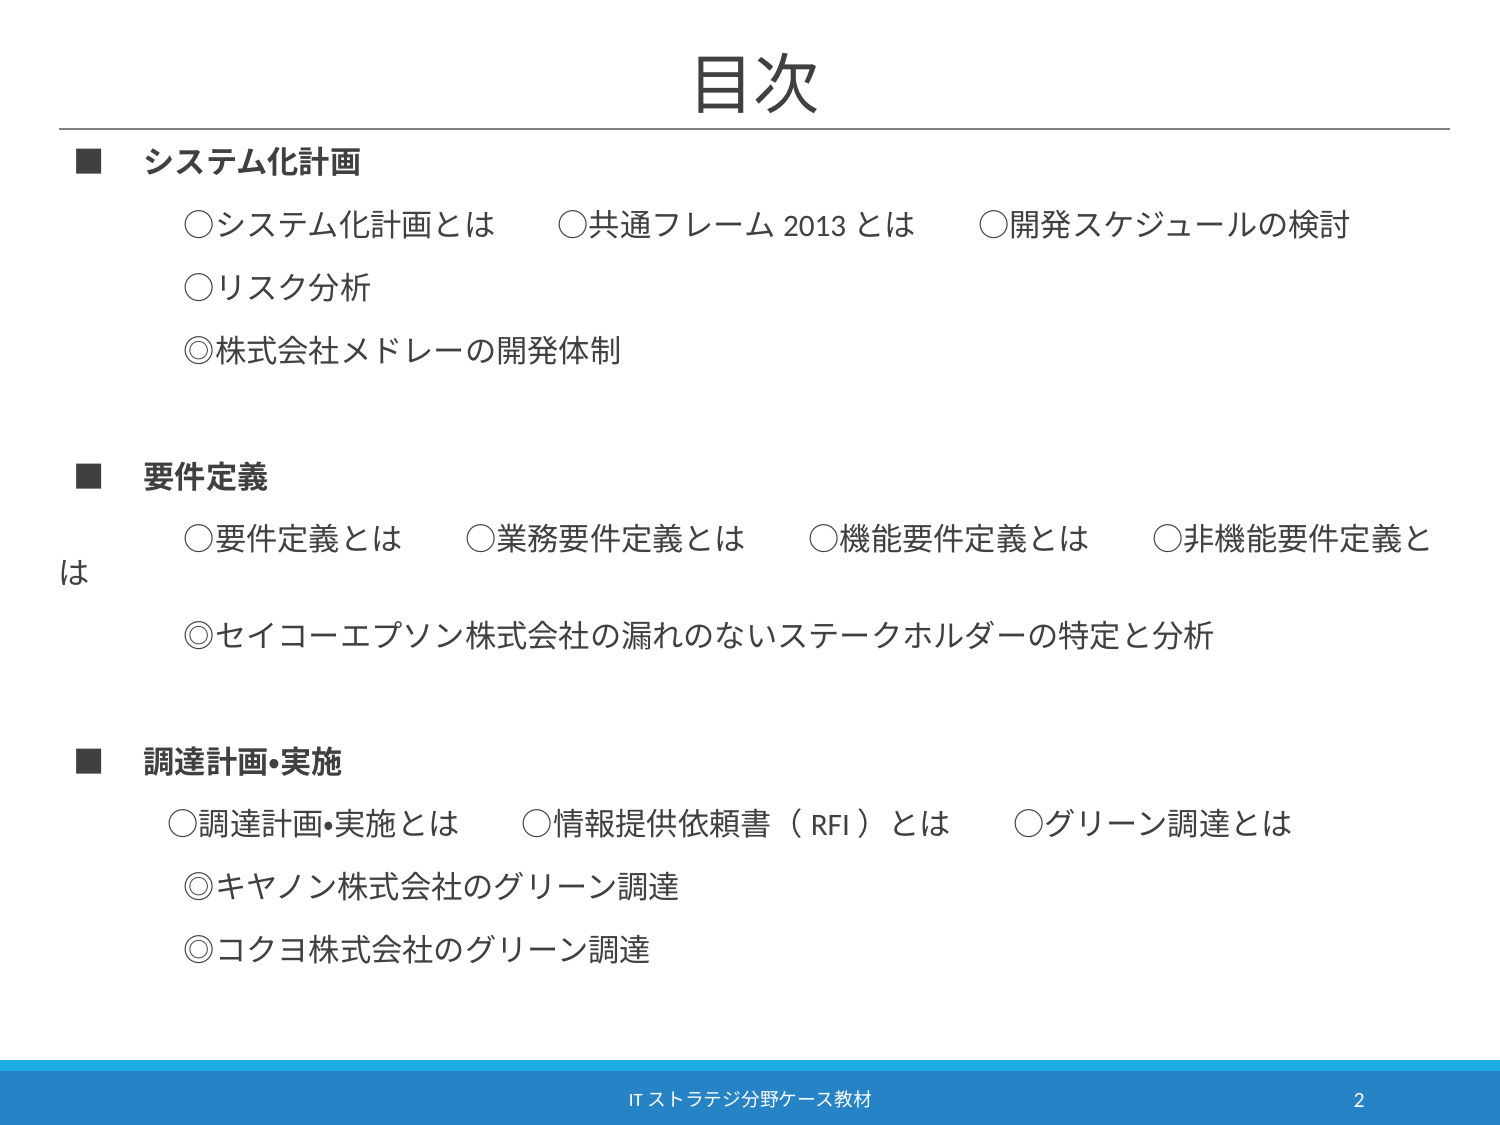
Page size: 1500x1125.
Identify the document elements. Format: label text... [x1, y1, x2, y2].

slide_number 2 [1218, 1077, 1380, 1120]
title 目次 [58, 47, 1450, 130]
list ■ システム化計画 ○システム化計画とは ○共通フレーム2013とは ○開発スケジュールの検討 ○リスク分析 ◎株式会社メドレーの開発体制 ■ 要件定義 ○要件定義とは ○業務要件定義とは ○機能要件定義とは ○非機能要件定義とは ◎セイコーエプソン株式会社の漏れのないステークホルダーの特定と分析 ■ 調達計画・実施 ○調達計画・実施とは ○情報提供依頼書（RFI）とは ○グリーン調達とは ◎キヤノン株式会社のグリーン調達 ◎コクヨ株式会社のグリーン調達 [58, 139, 1450, 1054]
footer ITストラテジ分野ケース教材 [453, 1077, 1047, 1120]
